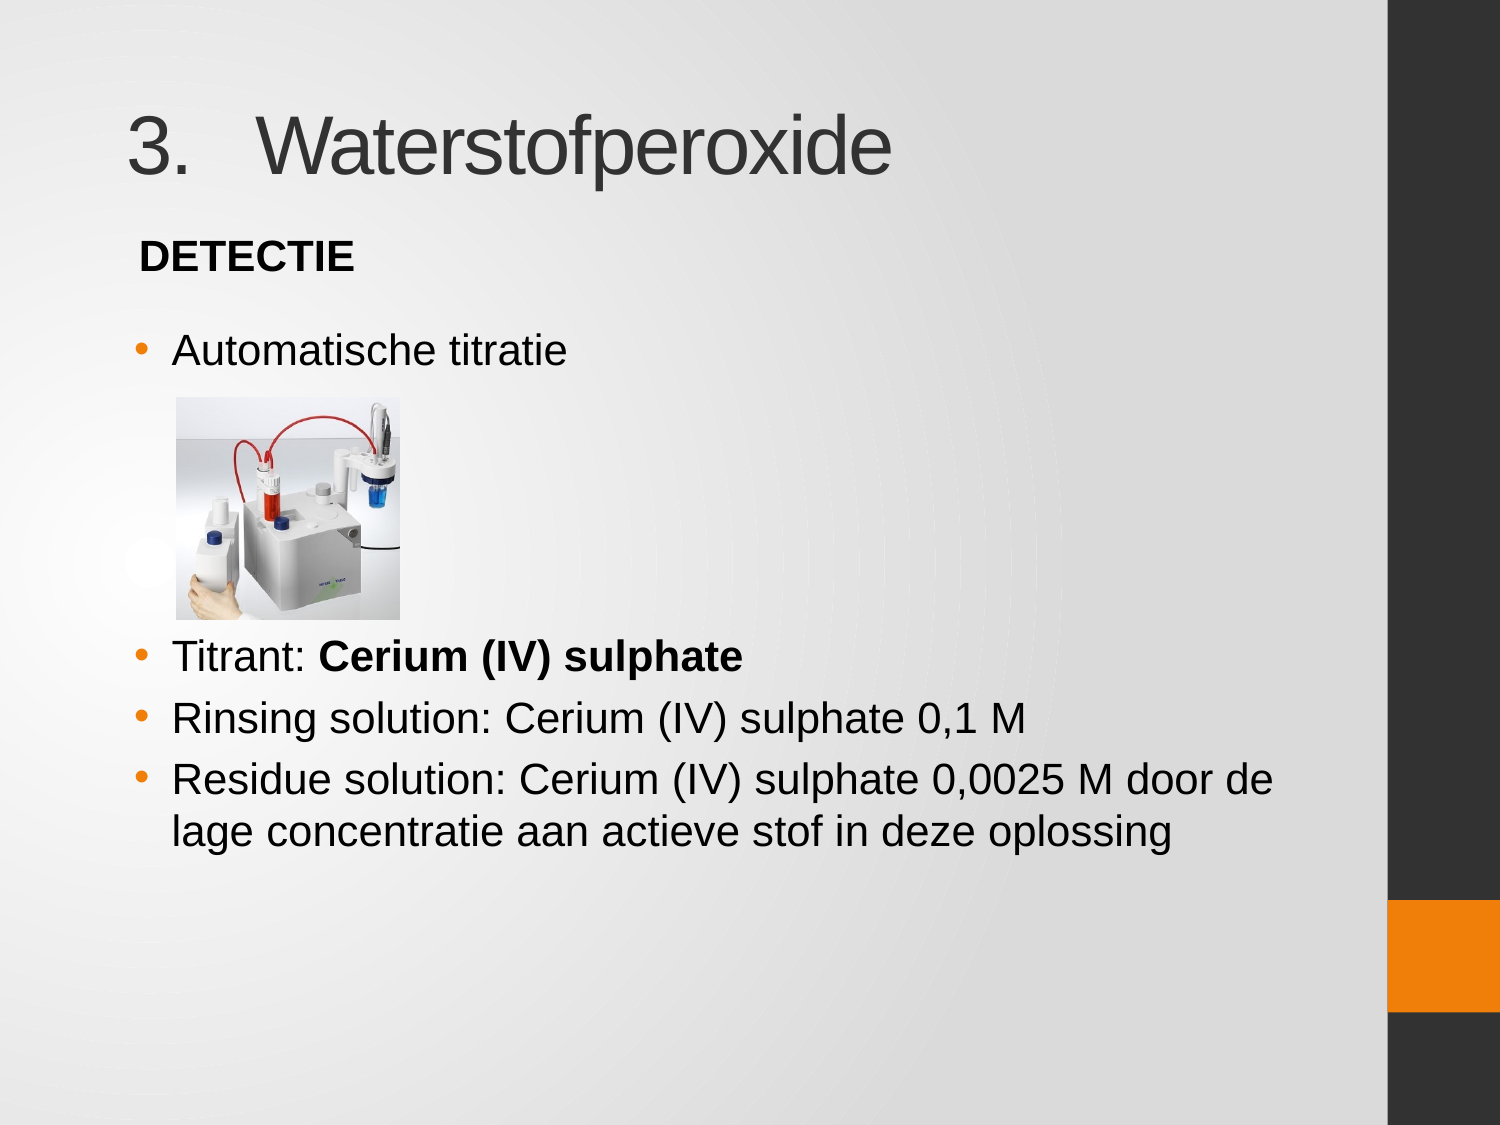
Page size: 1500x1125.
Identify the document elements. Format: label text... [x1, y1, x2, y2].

text_box DETECTIE [123, 219, 1066, 288]
picture [175, 396, 400, 621]
list Automatische titratie Titrant: Cerium (IV) sulphate Rinsing solution: Cerium (IV) sulphate 0,1 M Residue solution: Cerium (IV) sulphate 0,0025 M door de lage concentratie aan actieve stof in deze oplossing [100, 314, 1376, 927]
title 3. Waterstofperoxide [111, 47, 1362, 236]
